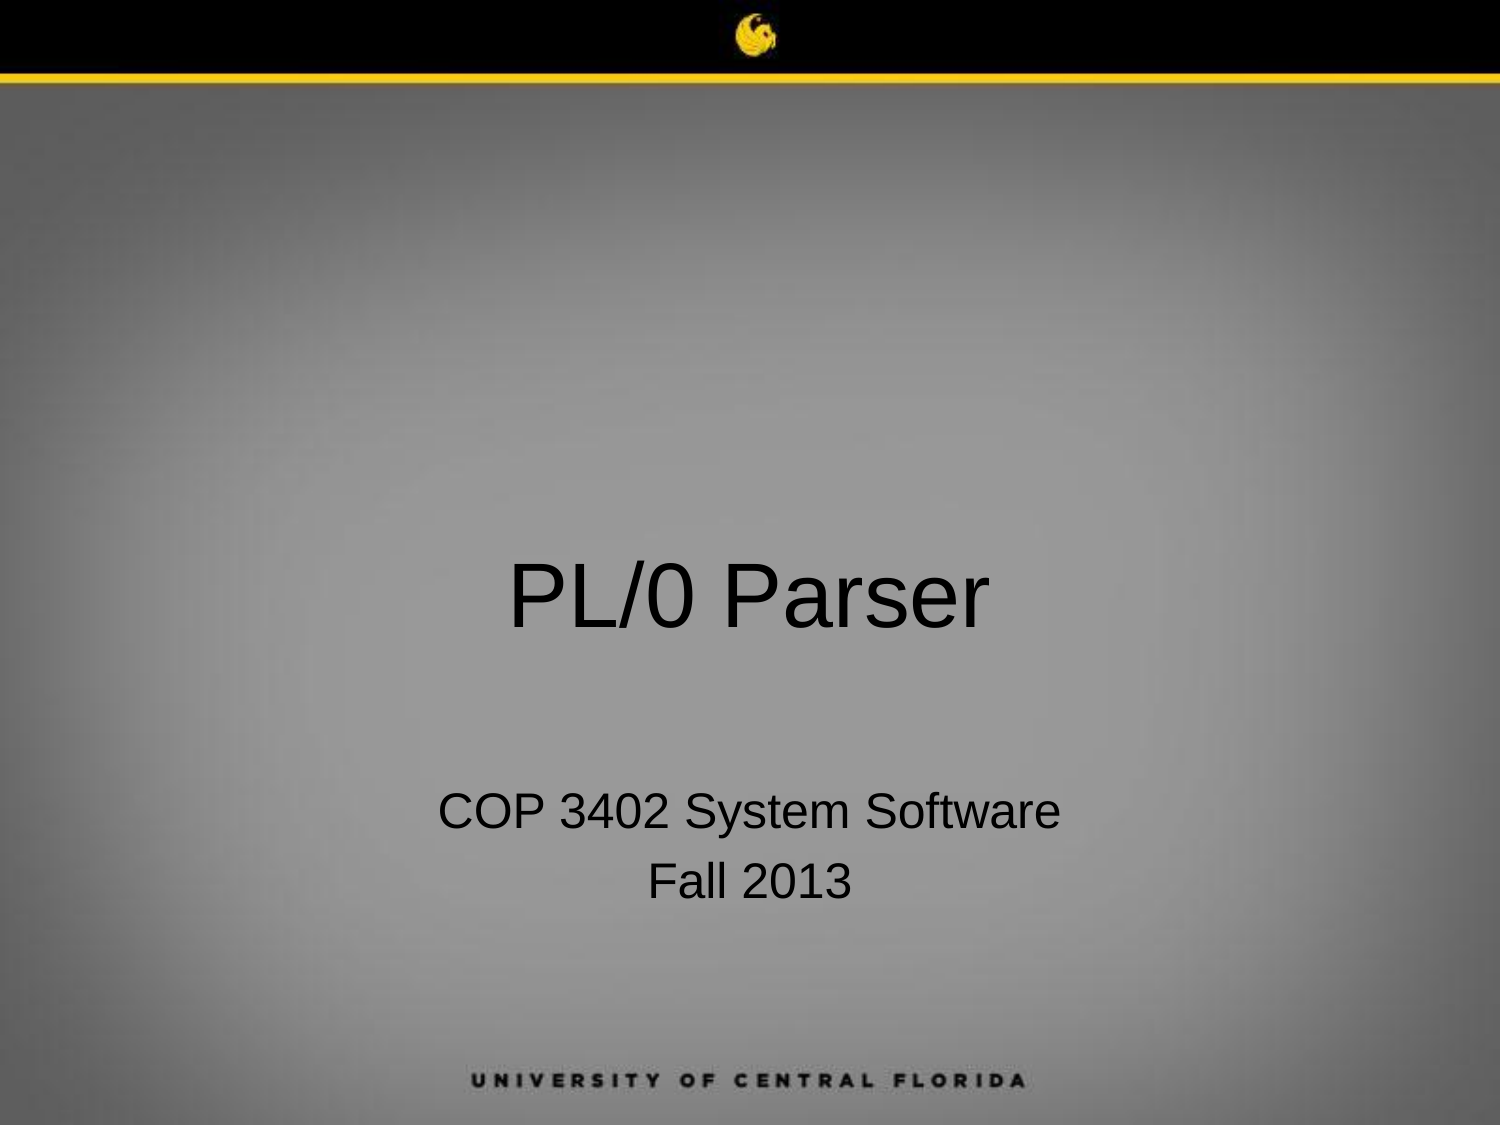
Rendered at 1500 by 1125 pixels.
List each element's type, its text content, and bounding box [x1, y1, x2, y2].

title PL/0 Parser [112, 470, 1388, 712]
subtitle COP 3402 System Software Fall 2013 [225, 770, 1275, 943]
picture [0, 0, 1500, 1125]
